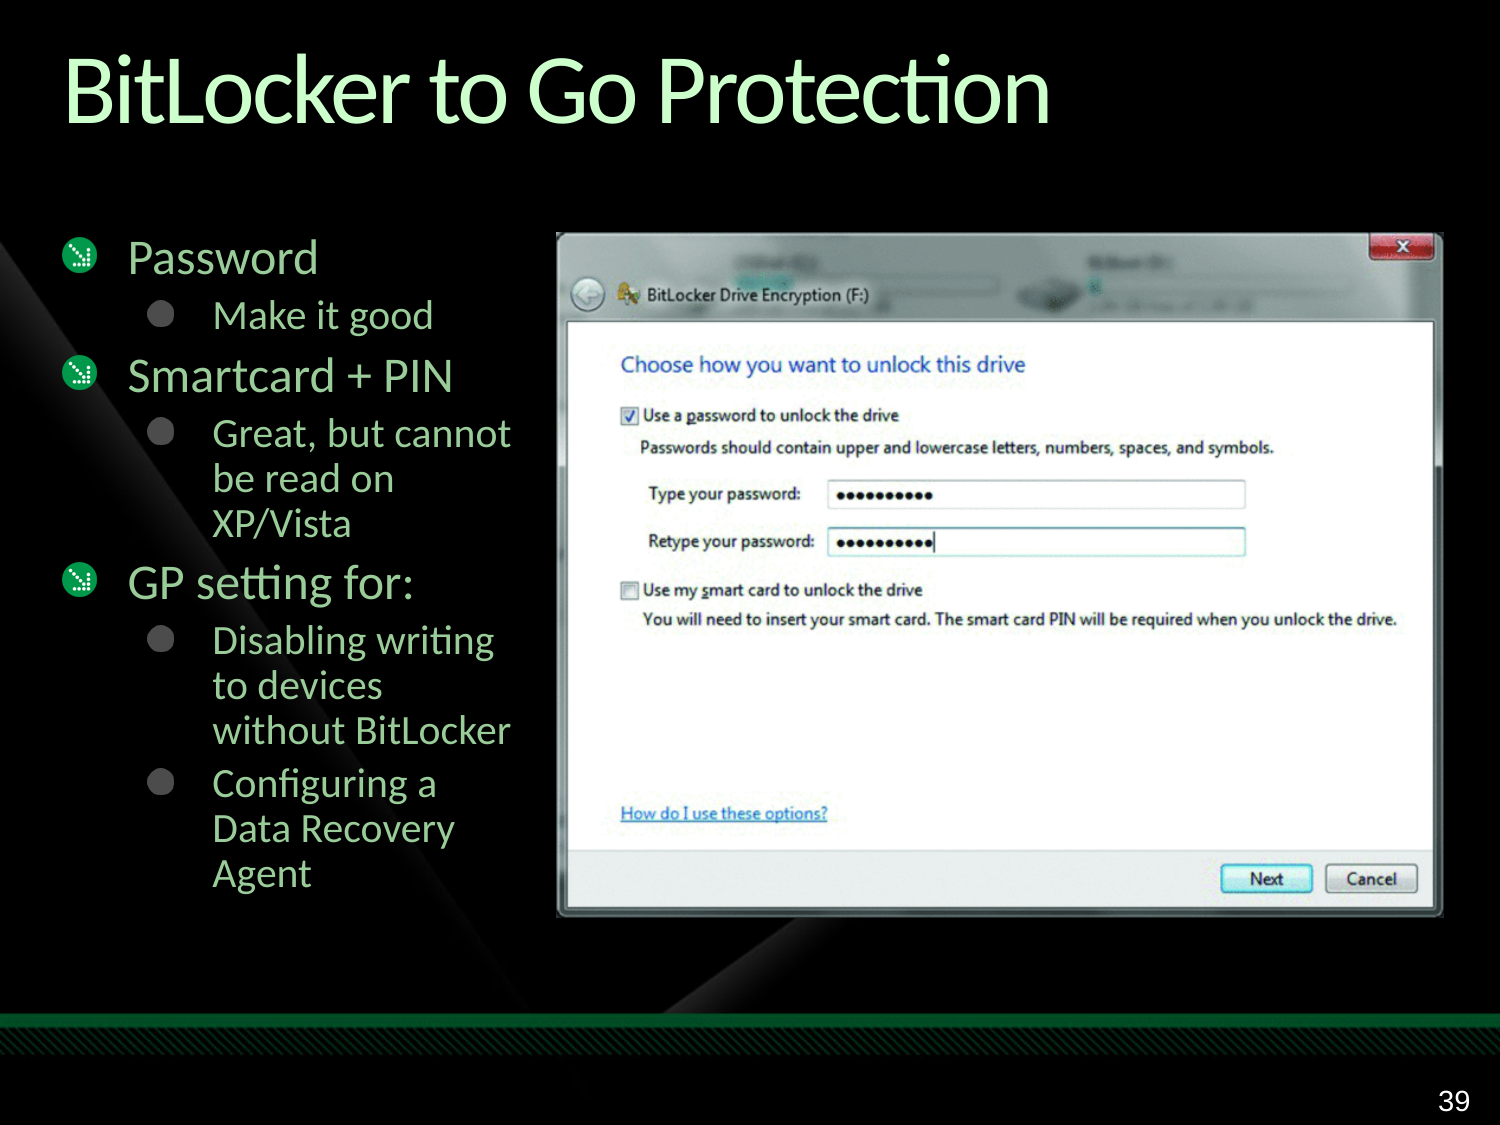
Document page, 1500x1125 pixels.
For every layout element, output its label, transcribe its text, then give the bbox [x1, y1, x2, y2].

list Password Make it good Smartcard + PIN Great, but cannot be read on XP/Vista GP setting for: Disabling writing to devices without BitLocker Configuring a Data Recovery Agent [62, 231, 525, 595]
picture [0, 0, 1500, 1125]
title BitLocker to Go Protection [62, 37, 1438, 149]
